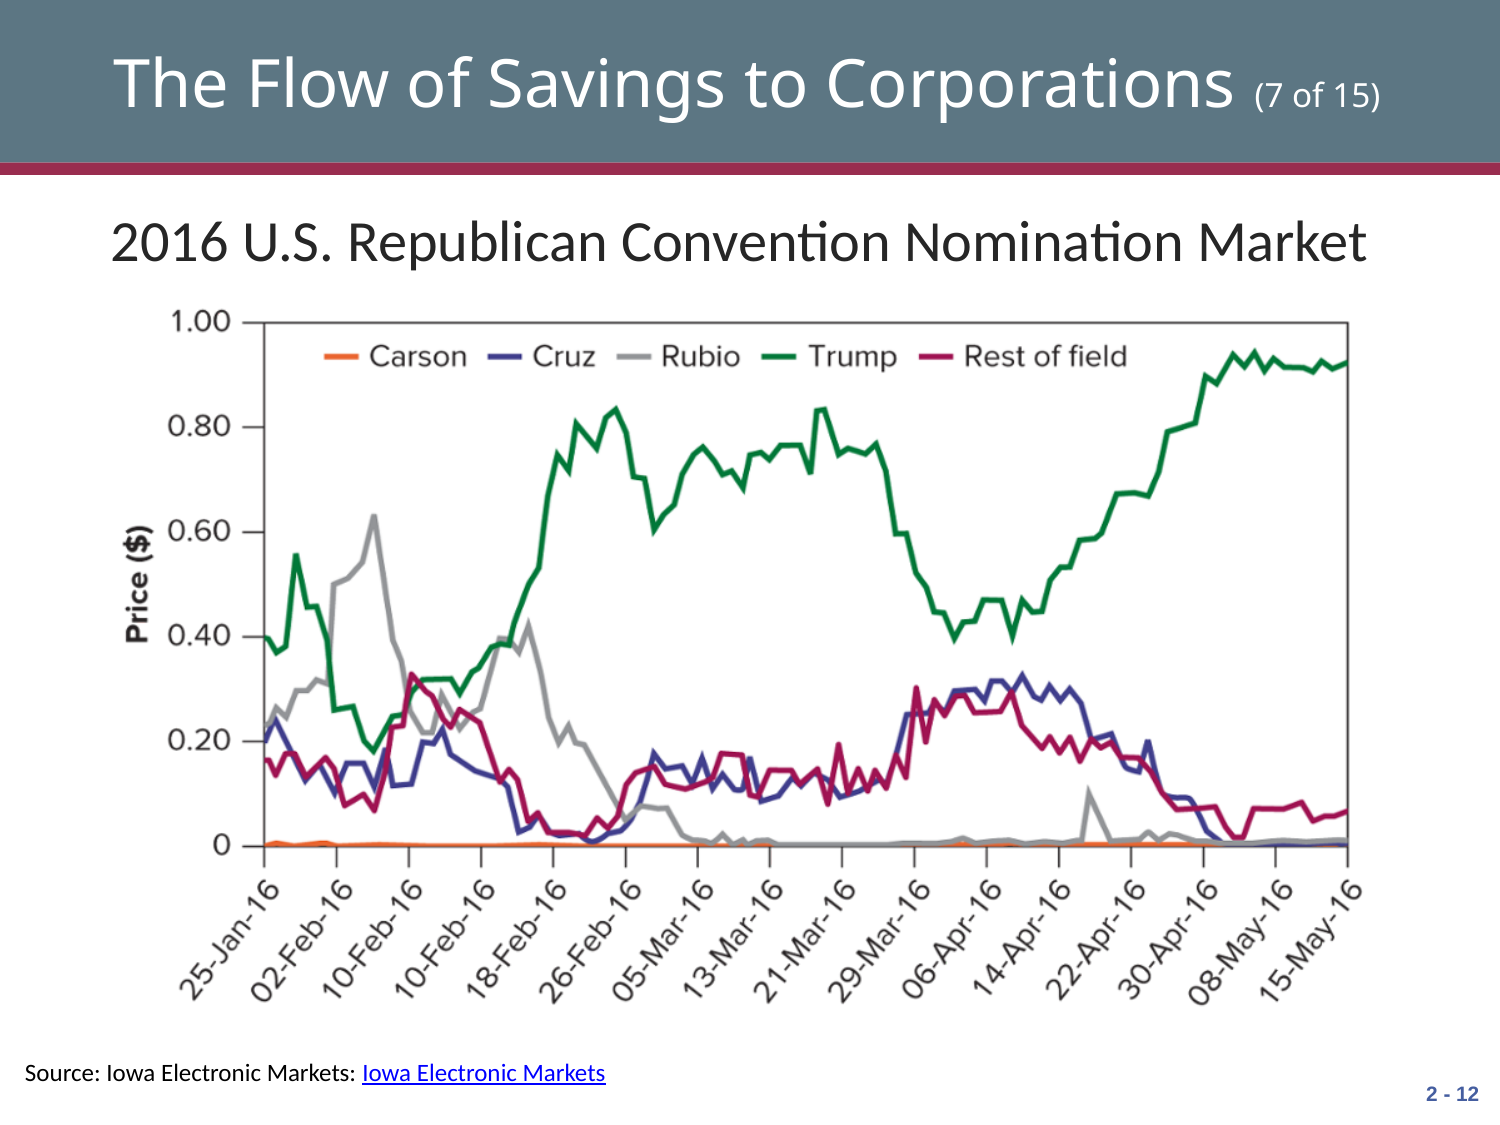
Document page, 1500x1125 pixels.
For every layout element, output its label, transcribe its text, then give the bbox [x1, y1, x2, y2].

text_box Source: Iowa Electronic Markets: Iowa Electronic Markets [10, 1049, 627, 1094]
picture [121, 305, 1373, 1015]
title The Flow of Savings to Corporations (7 of 15) [37, 12, 1457, 150]
text_box 2016 U.S. Republican Convention Nomination Market [96, 195, 1384, 280]
